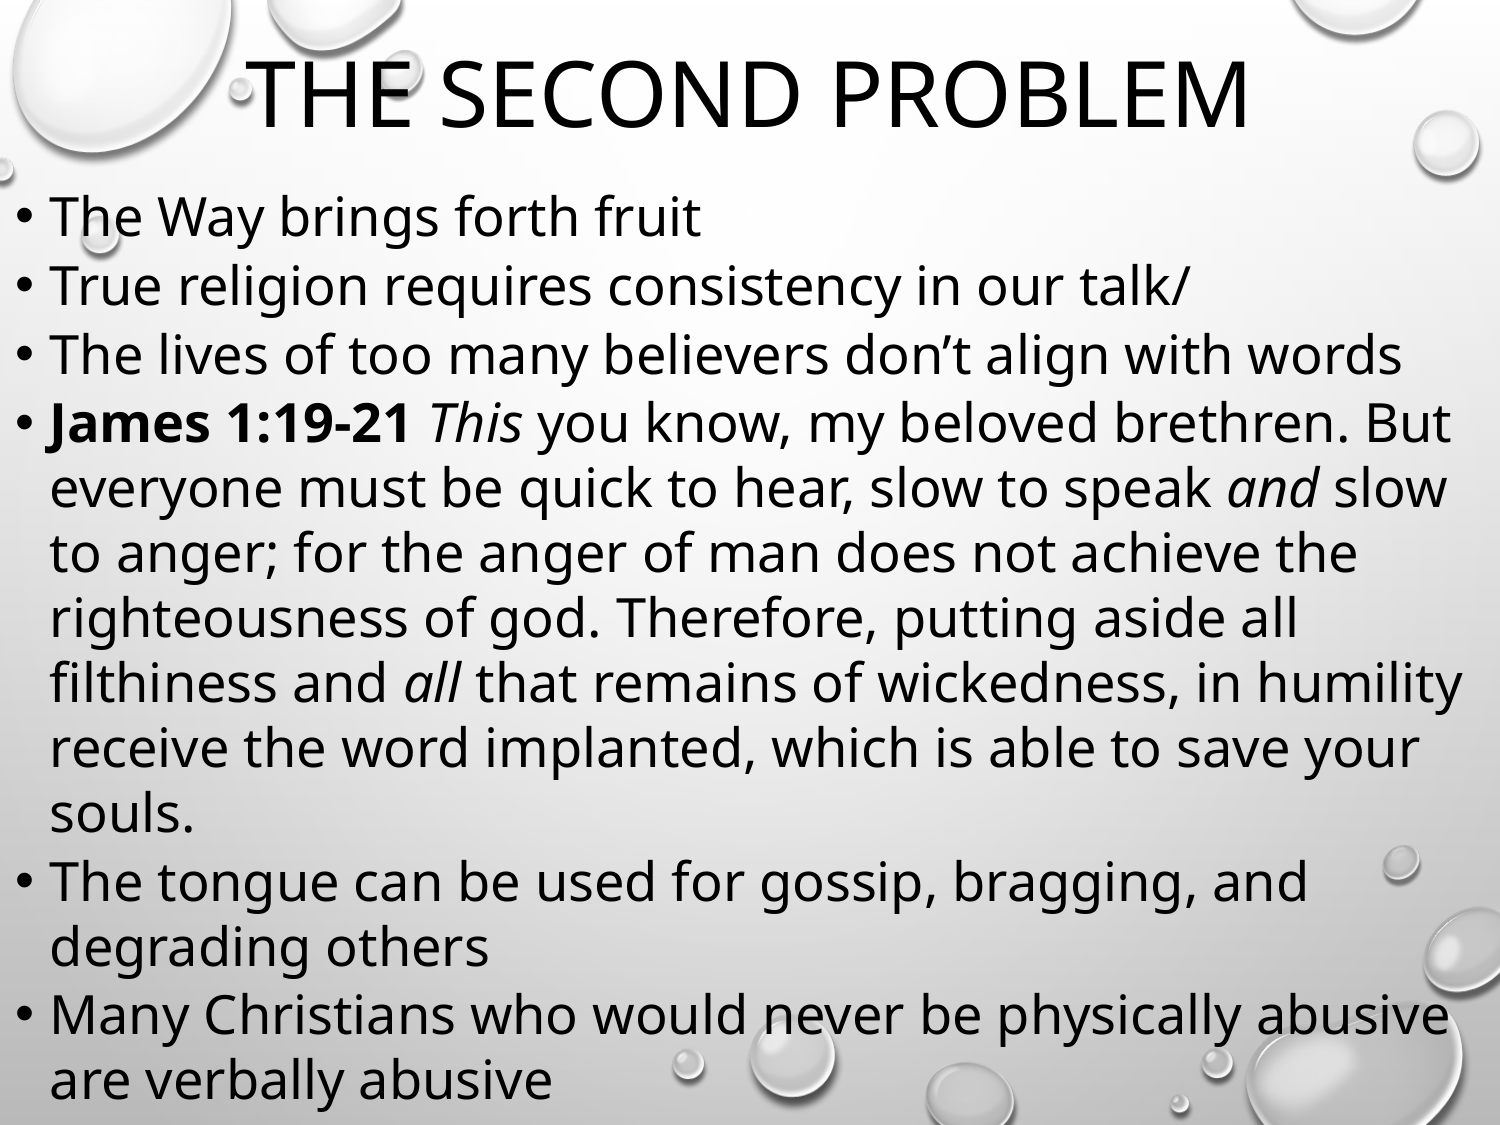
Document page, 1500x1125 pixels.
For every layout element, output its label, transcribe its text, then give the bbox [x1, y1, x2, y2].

title THE SECOND PROBLEM [0, 0, 1500, 174]
list The Way brings forth fruit True religion requires consistency in our talk/ The lives of too many believers don’t align with words James 1:19-21 This you know, my beloved brethren. But everyone must be quick to hear, slow to speak and slow to anger; for the anger of man does not achieve the righteousness of god. Therefore, putting aside all filthiness and all that remains of wickedness, in humility receive the word implanted, which is able to save your souls. The tongue can be used for gossip, bragging, and degrading others Many Christians who would never be physically abusive are verbally abusive [0, 174, 1500, 1125]
